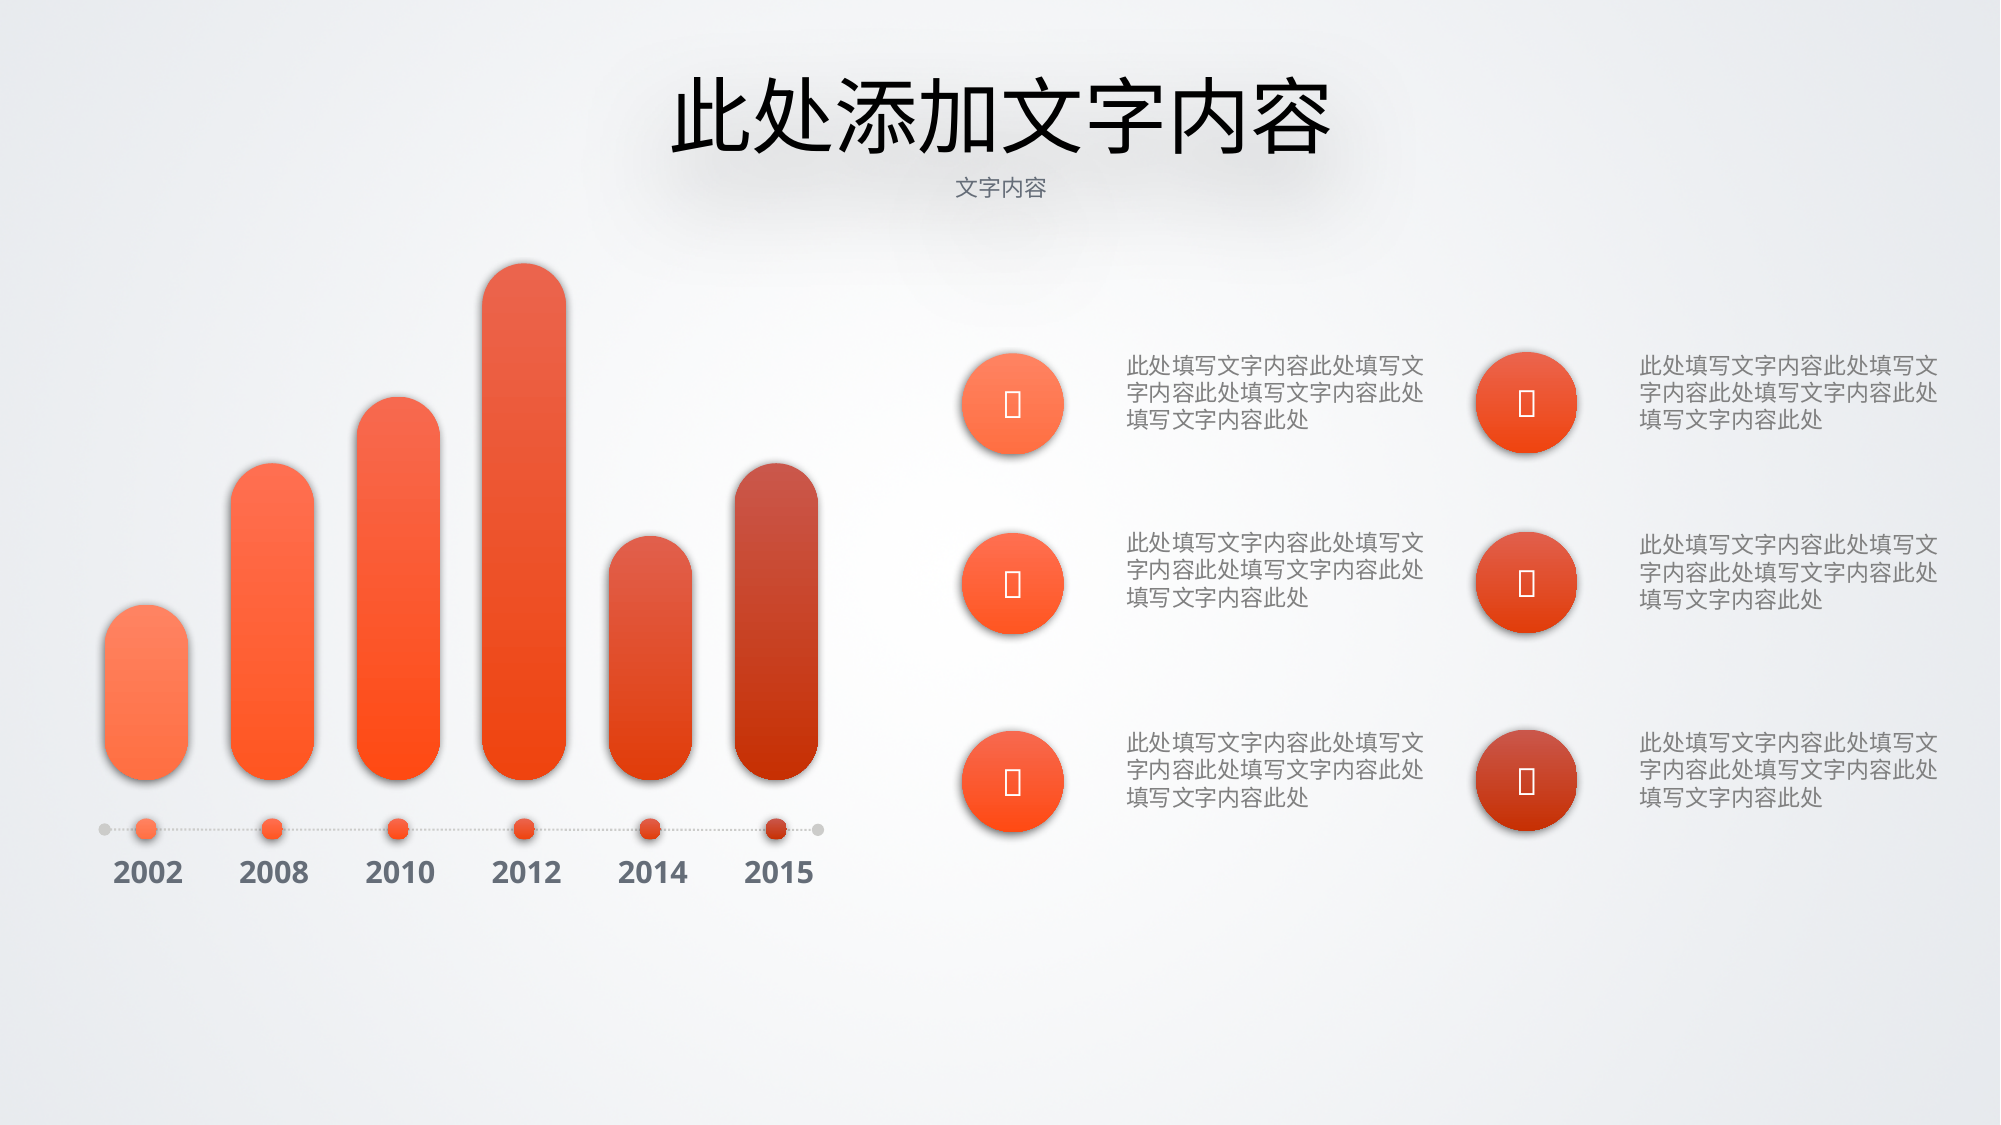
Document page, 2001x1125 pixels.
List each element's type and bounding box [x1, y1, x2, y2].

text_box [1476, 523, 1961, 633]
text_box [356, 396, 441, 780]
text_box [93, 818, 835, 890]
text_box [1476, 721, 1961, 831]
text_box [482, 263, 566, 781]
text_box [230, 463, 314, 780]
text_box [608, 535, 693, 780]
text_box [642, 56, 1361, 210]
text_box [962, 343, 1446, 455]
text_box [1476, 343, 1961, 454]
text_box [962, 721, 1446, 832]
text_box [734, 463, 818, 780]
text_box [962, 521, 1446, 635]
text_box [104, 604, 188, 780]
picture [0, 0, 2000, 1125]
